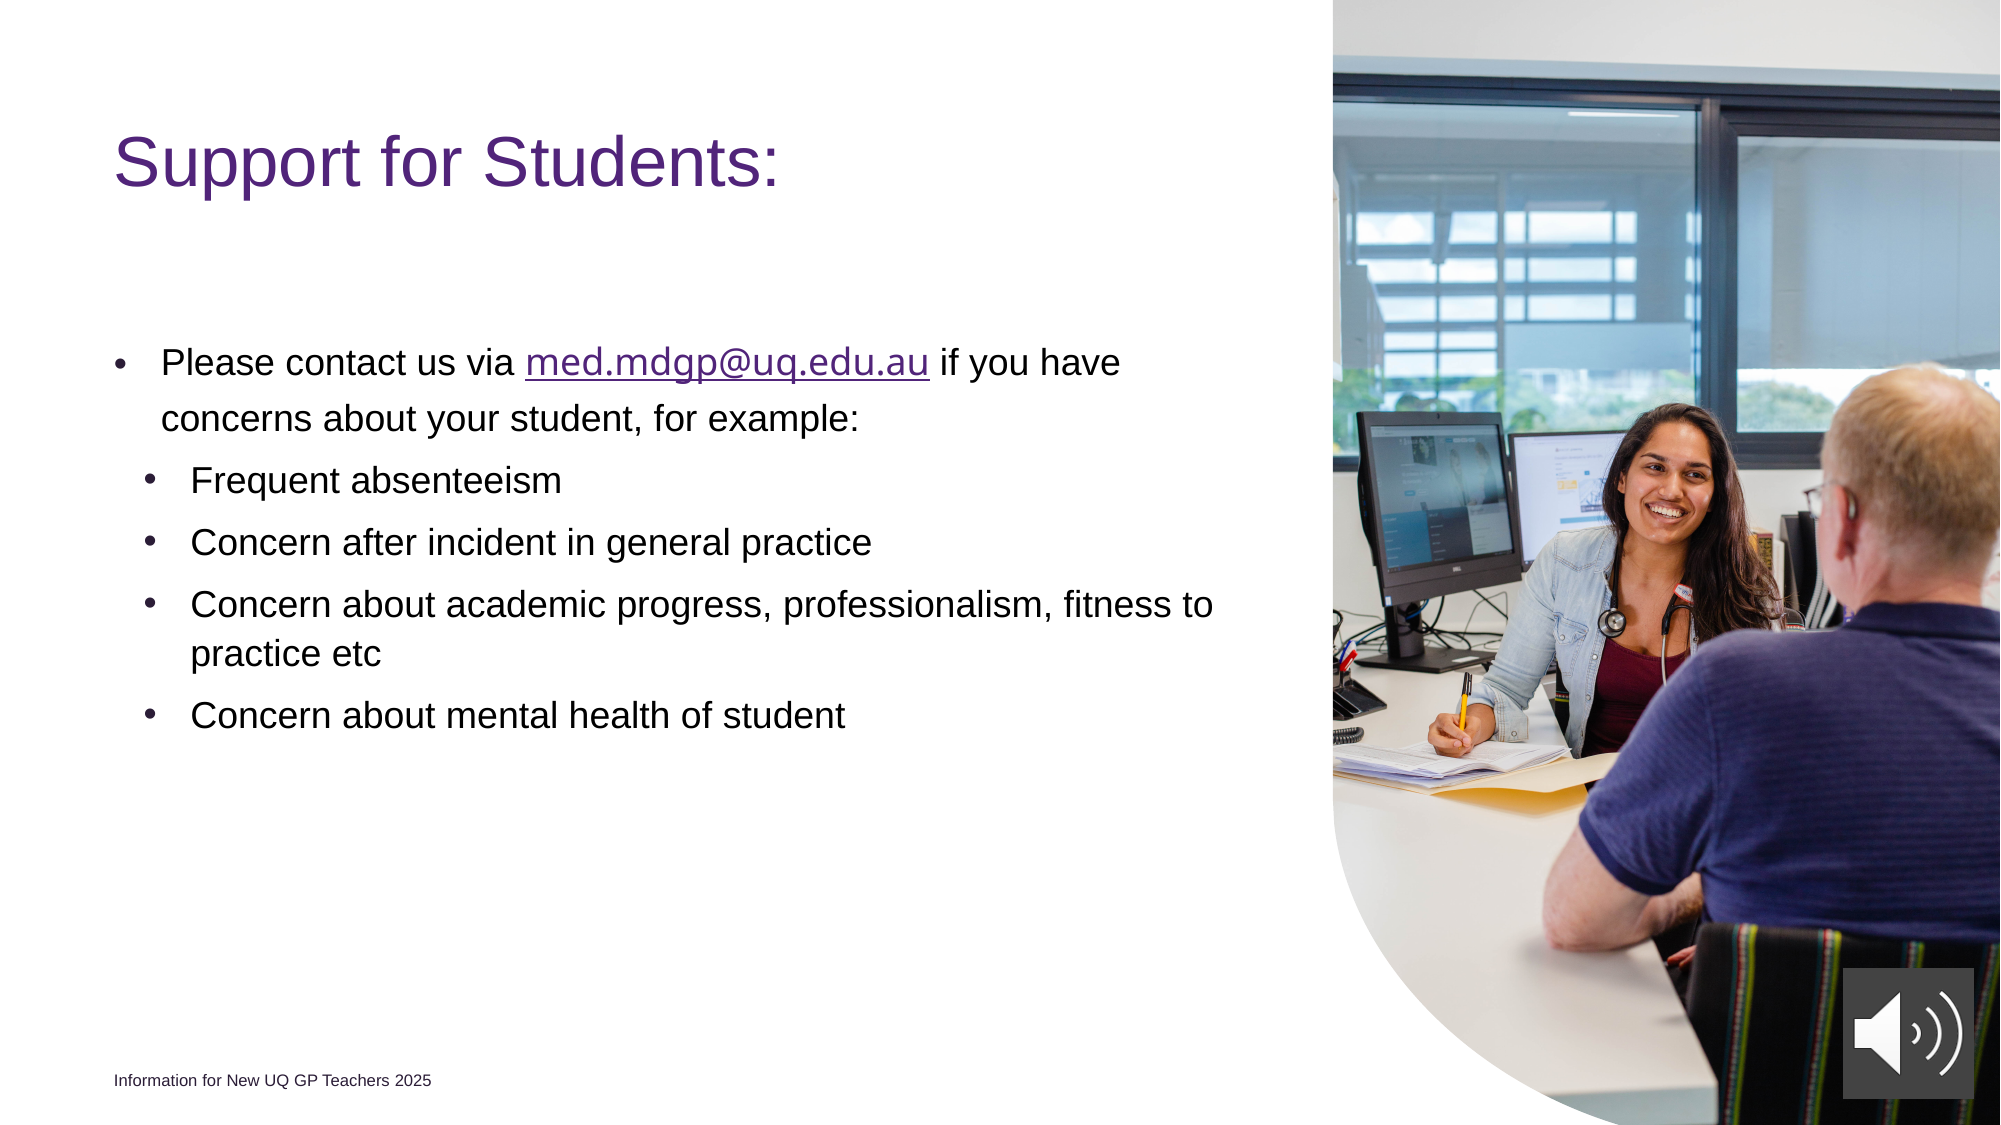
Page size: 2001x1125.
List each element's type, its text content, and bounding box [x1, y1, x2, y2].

list Please contact us via med.mdgp@uq.edu.au if you have concerns about your student, for example: Frequent absenteeism Concern after incident in general practice Concern about academic progress, professionalism, fitness to practice etc Concern about mental health of student [114, 333, 1279, 1000]
picture [1332, 0, 2000, 1125]
footer Information for New UQ GP Teachers 2025 [114, 1070, 666, 1089]
title Support for Students: [114, 125, 1279, 208]
